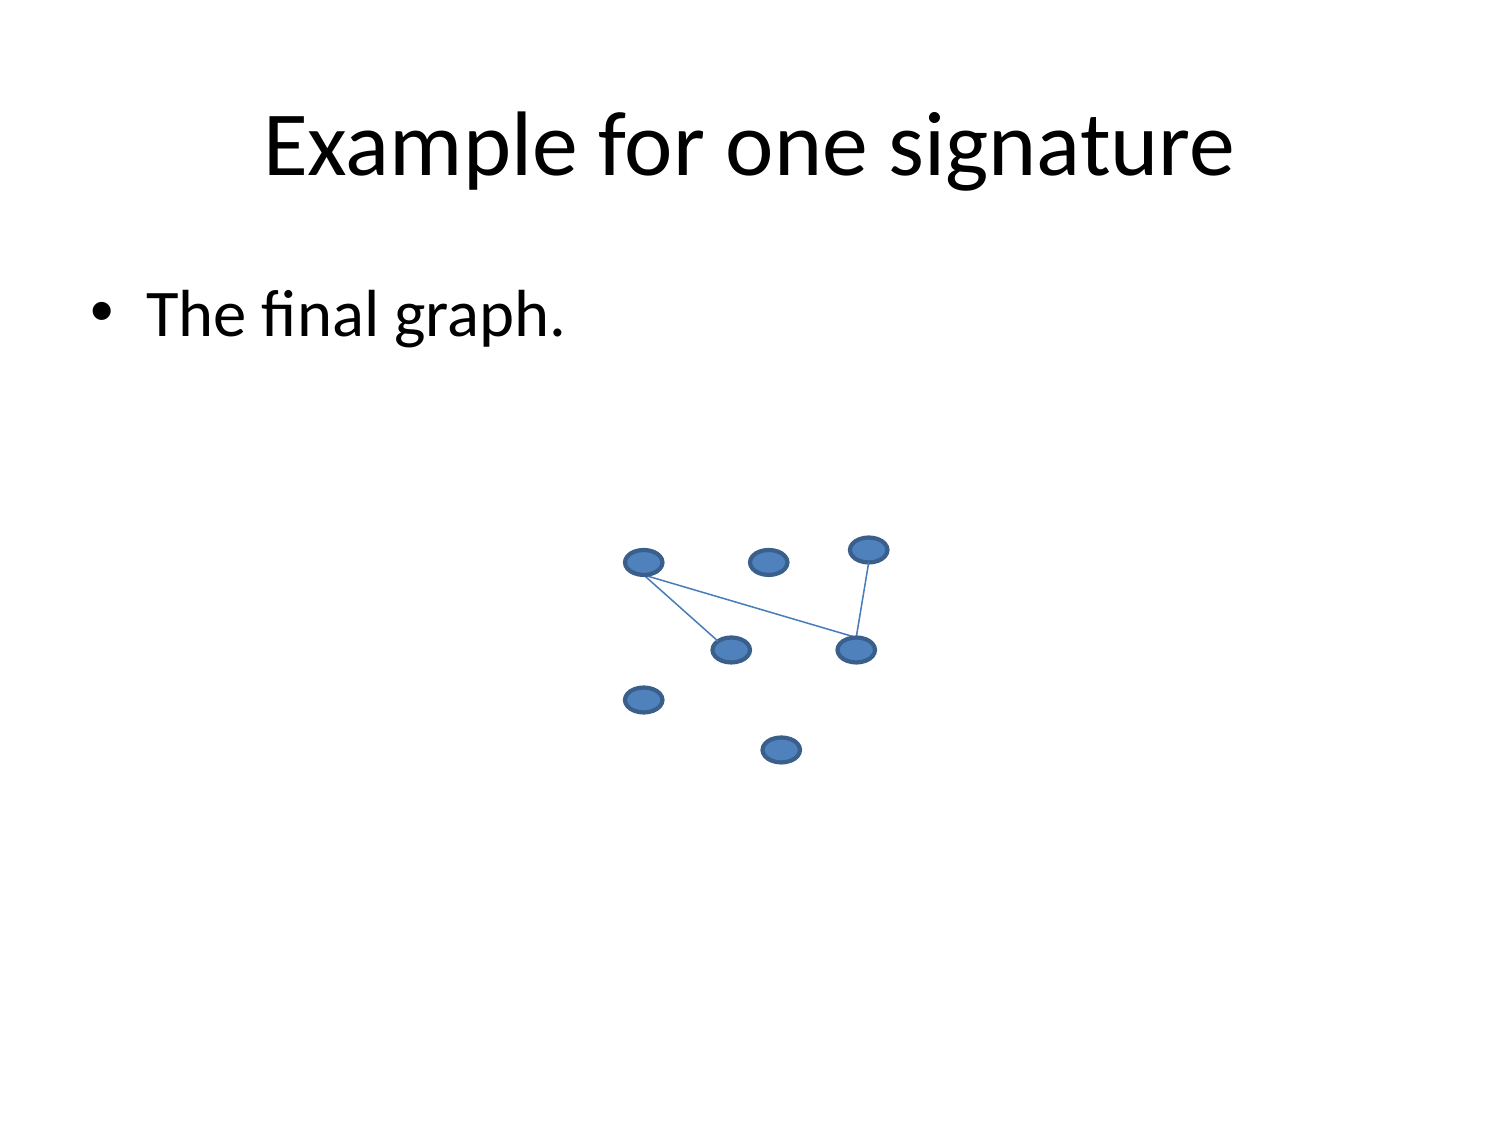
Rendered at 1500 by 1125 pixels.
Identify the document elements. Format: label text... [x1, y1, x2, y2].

text_box [847, 535, 890, 565]
text_box [835, 635, 878, 665]
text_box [718, 499, 782, 713]
text_box [622, 685, 665, 715]
title Example for one signature [75, 45, 1425, 233]
text_box [760, 735, 803, 765]
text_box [824, 593, 901, 607]
text_box [622, 547, 665, 577]
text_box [647, 570, 713, 646]
text_box [785, 553, 790, 572]
list The final graph. [75, 262, 1425, 1005]
